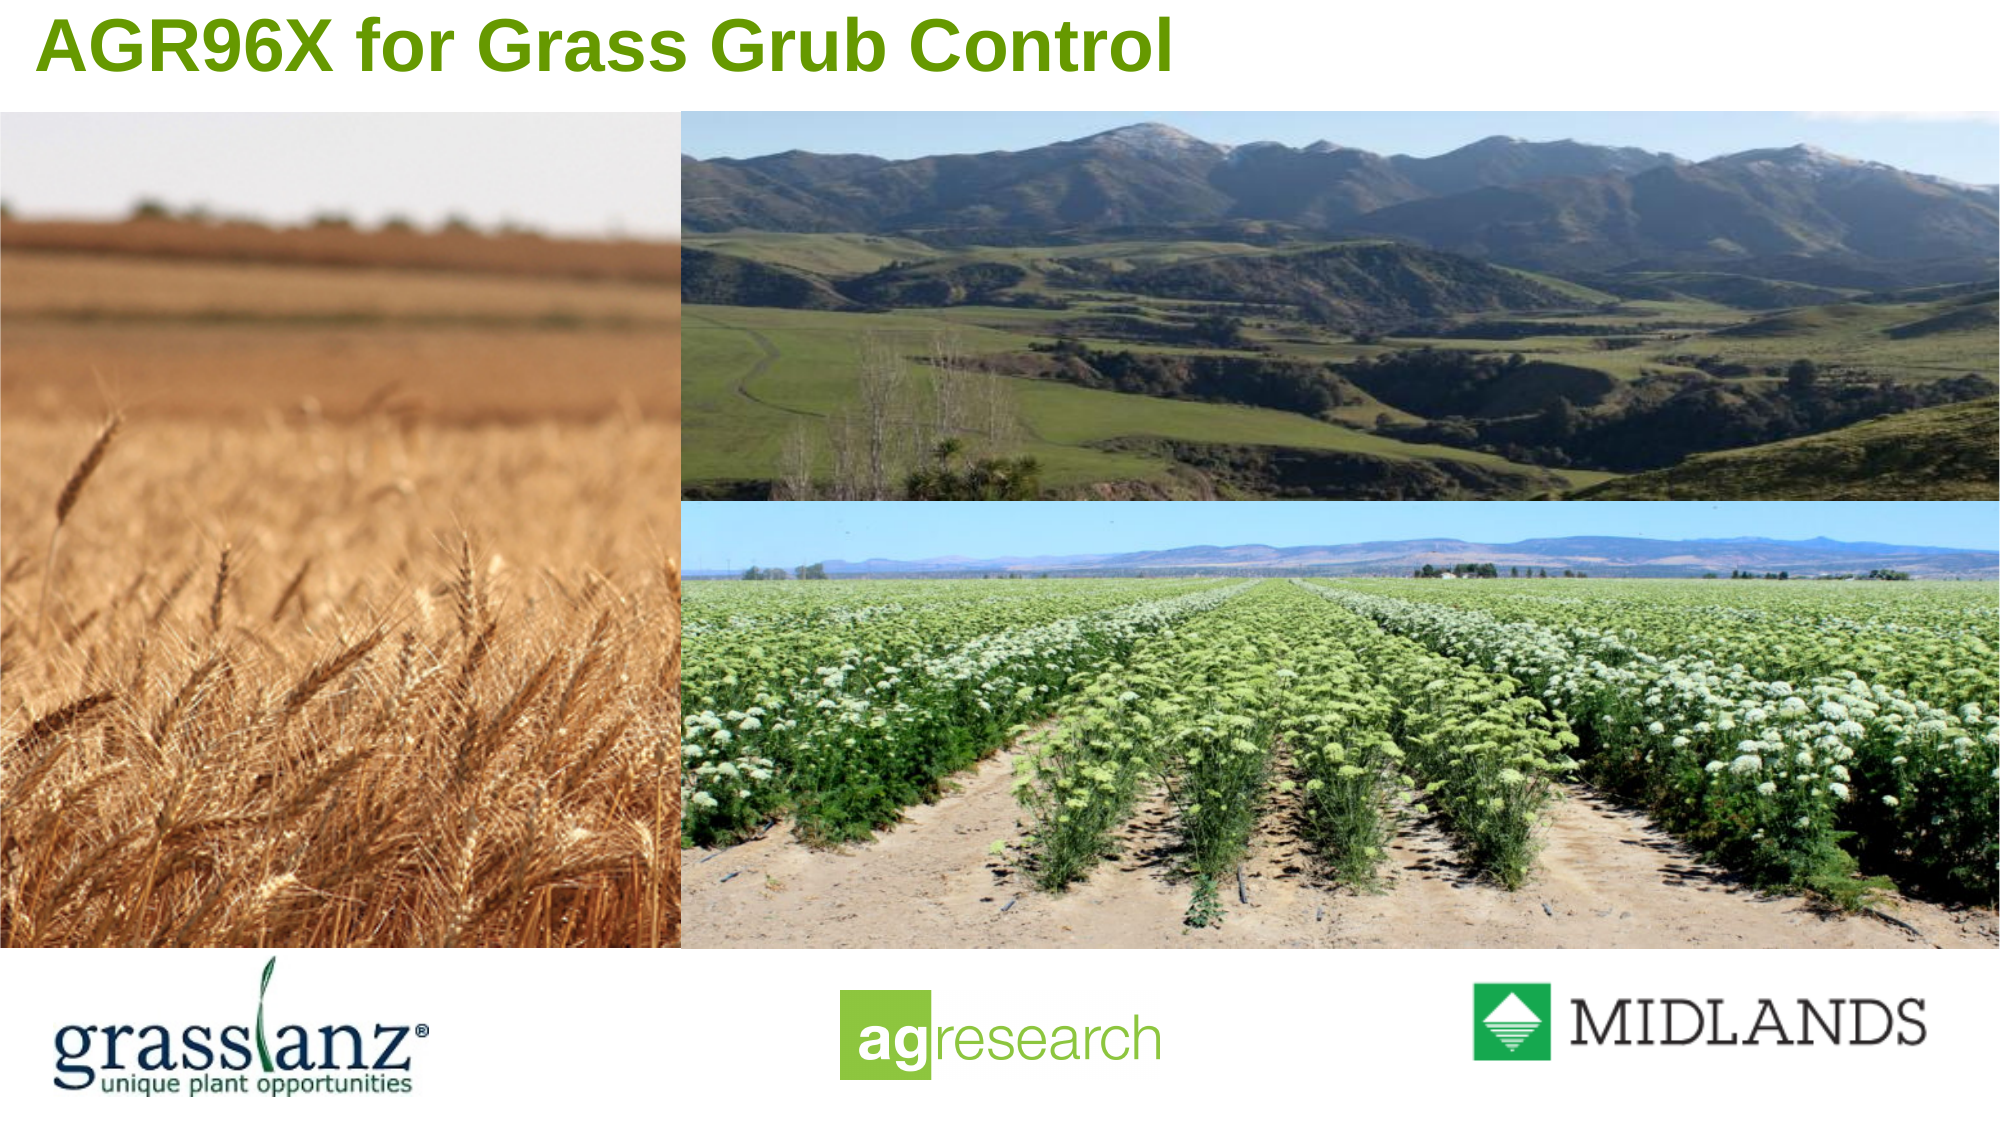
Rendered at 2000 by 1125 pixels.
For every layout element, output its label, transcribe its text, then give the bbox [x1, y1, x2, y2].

picture [0, 111, 2000, 949]
picture [840, 990, 1160, 1080]
picture [53, 954, 429, 1097]
text_box AGR96X for Grass Grub Control [19, 0, 1506, 110]
picture [1429, 954, 2000, 1112]
